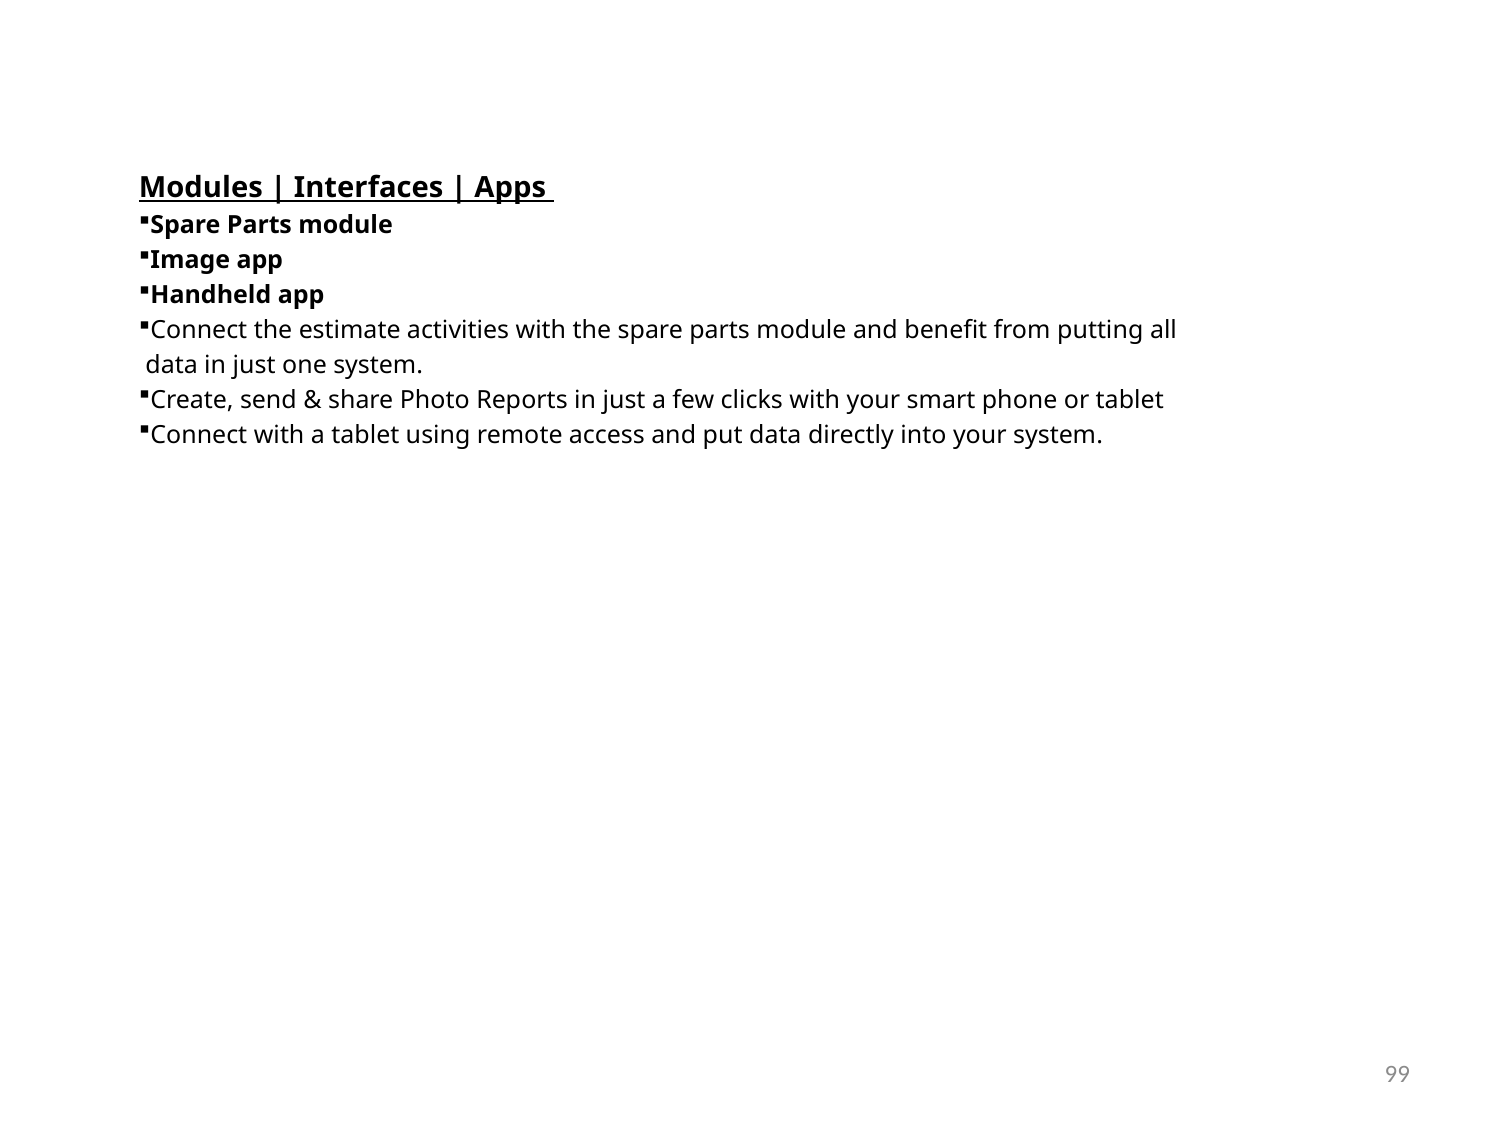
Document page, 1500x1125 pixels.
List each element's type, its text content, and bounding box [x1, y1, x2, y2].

subtitle Modules | Interfaces | Apps Spare Parts module Image app Handheld app Connect the estimate activities with the spare parts module and benefit from putting all data in just one system. Create, send & share Photo Reports in just a few clicks with your smart phone or tablet Connect with a tablet using remote access and put data directly into your system. [123, 160, 1424, 925]
slide_number 99 [1074, 1042, 1425, 1103]
